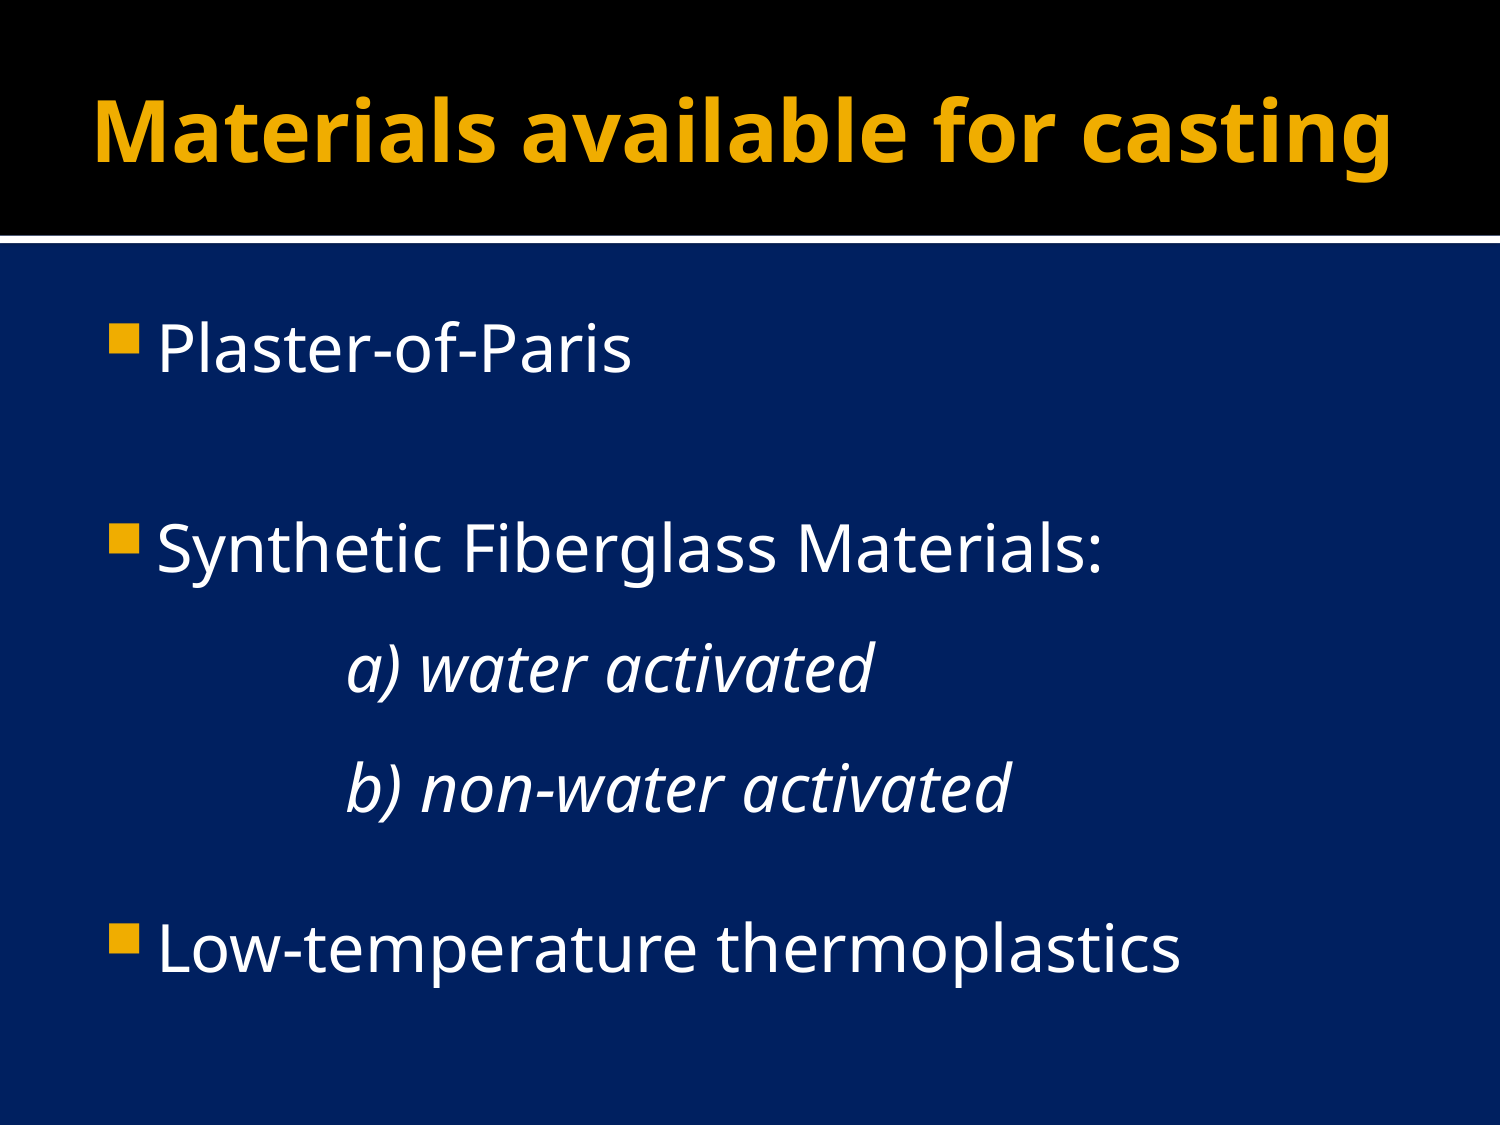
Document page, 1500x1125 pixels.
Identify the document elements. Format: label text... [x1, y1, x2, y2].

title Materials available for casting [75, 25, 1425, 231]
list Plaster-of-Paris Synthetic Fiberglass Materials: a) water activated b) non-water activated Low-temperature thermoplastics [75, 291, 1425, 1050]
